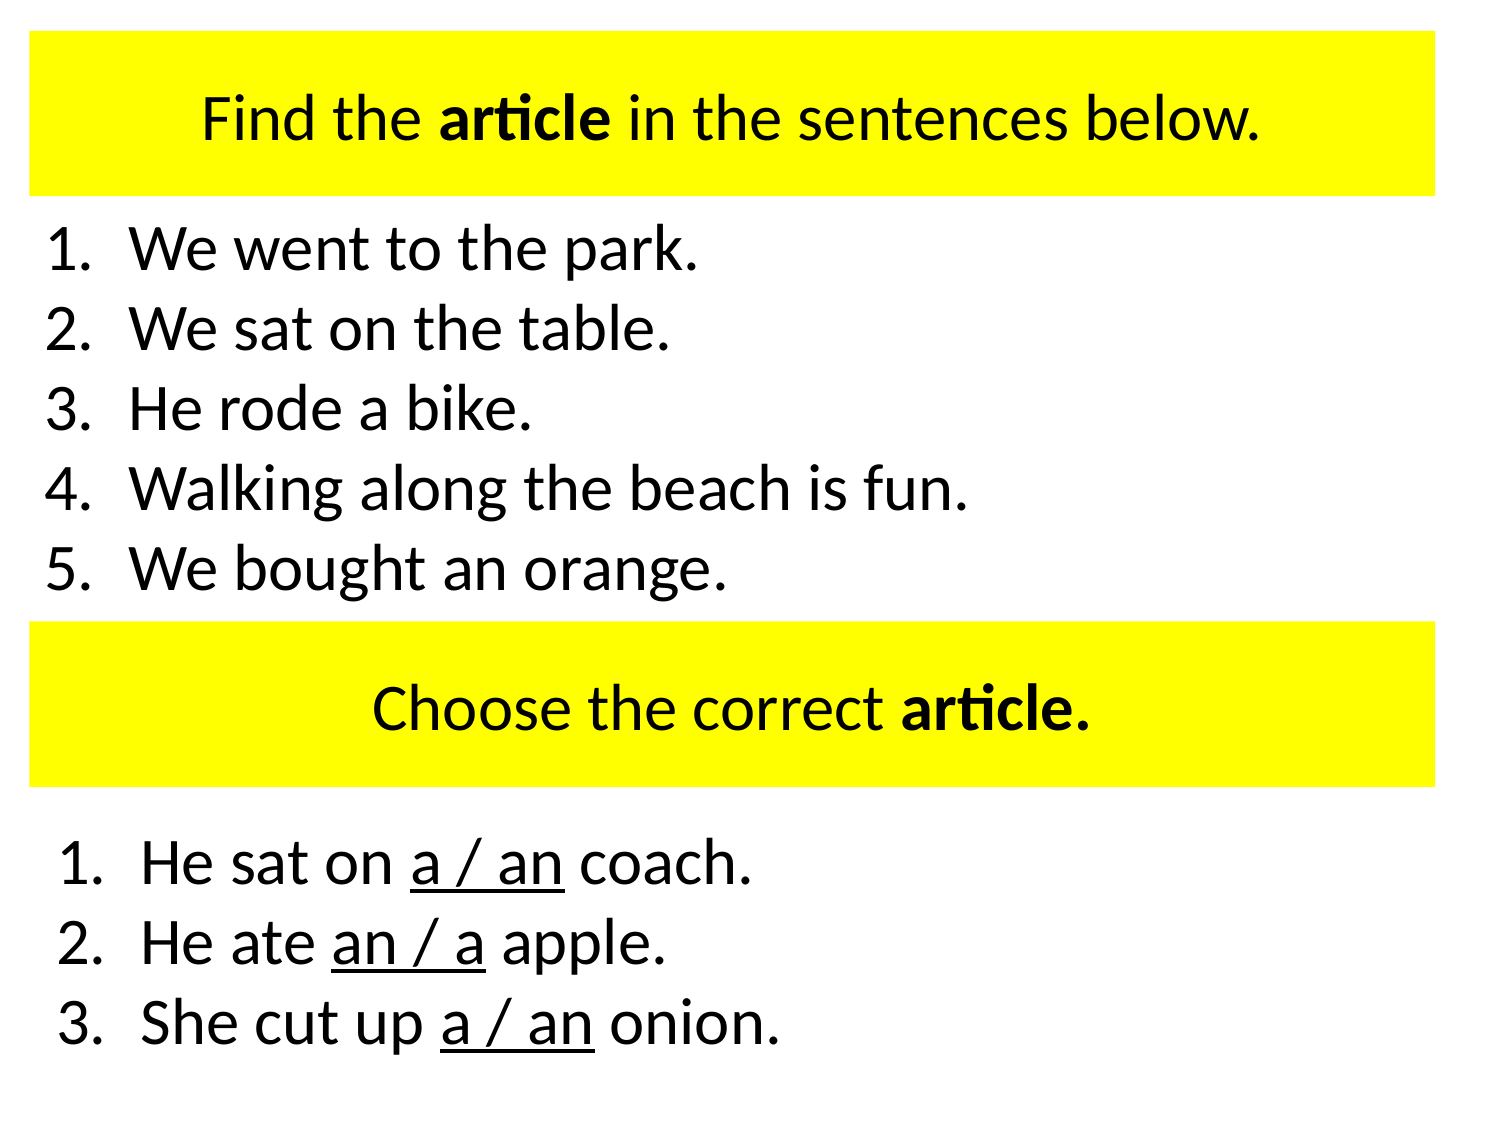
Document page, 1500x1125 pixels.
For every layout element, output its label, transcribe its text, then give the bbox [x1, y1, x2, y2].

text_box Find the article in the sentences below. [29, 30, 1436, 196]
text_box We went to the park. We sat on the table. He rode a bike. Walking along the beach is fun. We bought an orange. [29, 196, 1436, 611]
text_box He sat on a / an coach. He ate an / a apple. She cut up a / an onion. [41, 810, 1447, 1066]
text_box Choose the correct article. [29, 621, 1436, 787]
